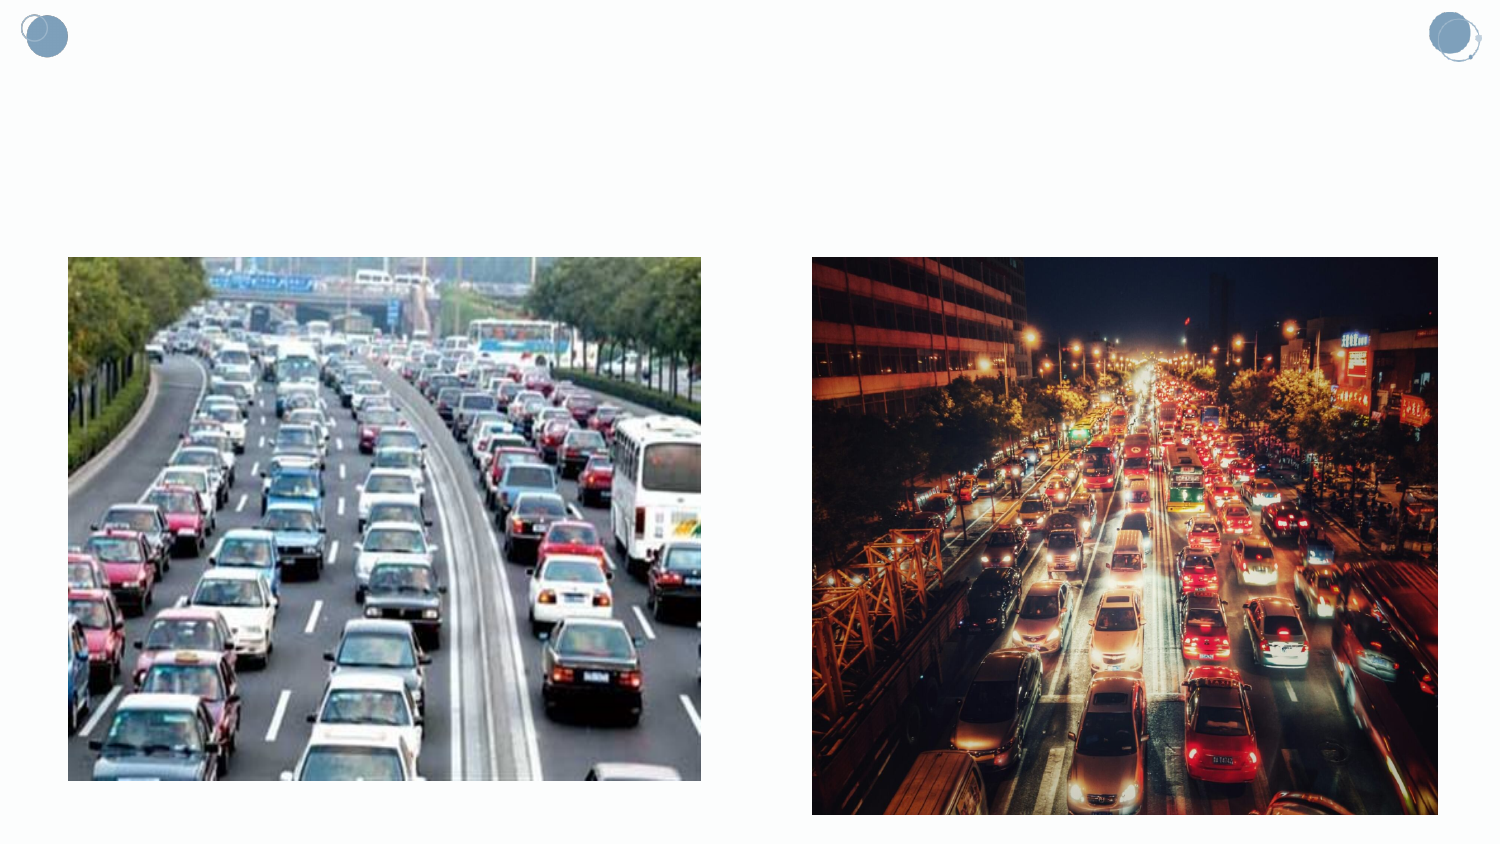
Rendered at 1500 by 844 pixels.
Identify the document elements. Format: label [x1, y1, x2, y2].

picture [0, 0, 89, 73]
picture [67, 257, 701, 781]
picture [1411, 0, 1500, 73]
picture [812, 257, 1438, 815]
